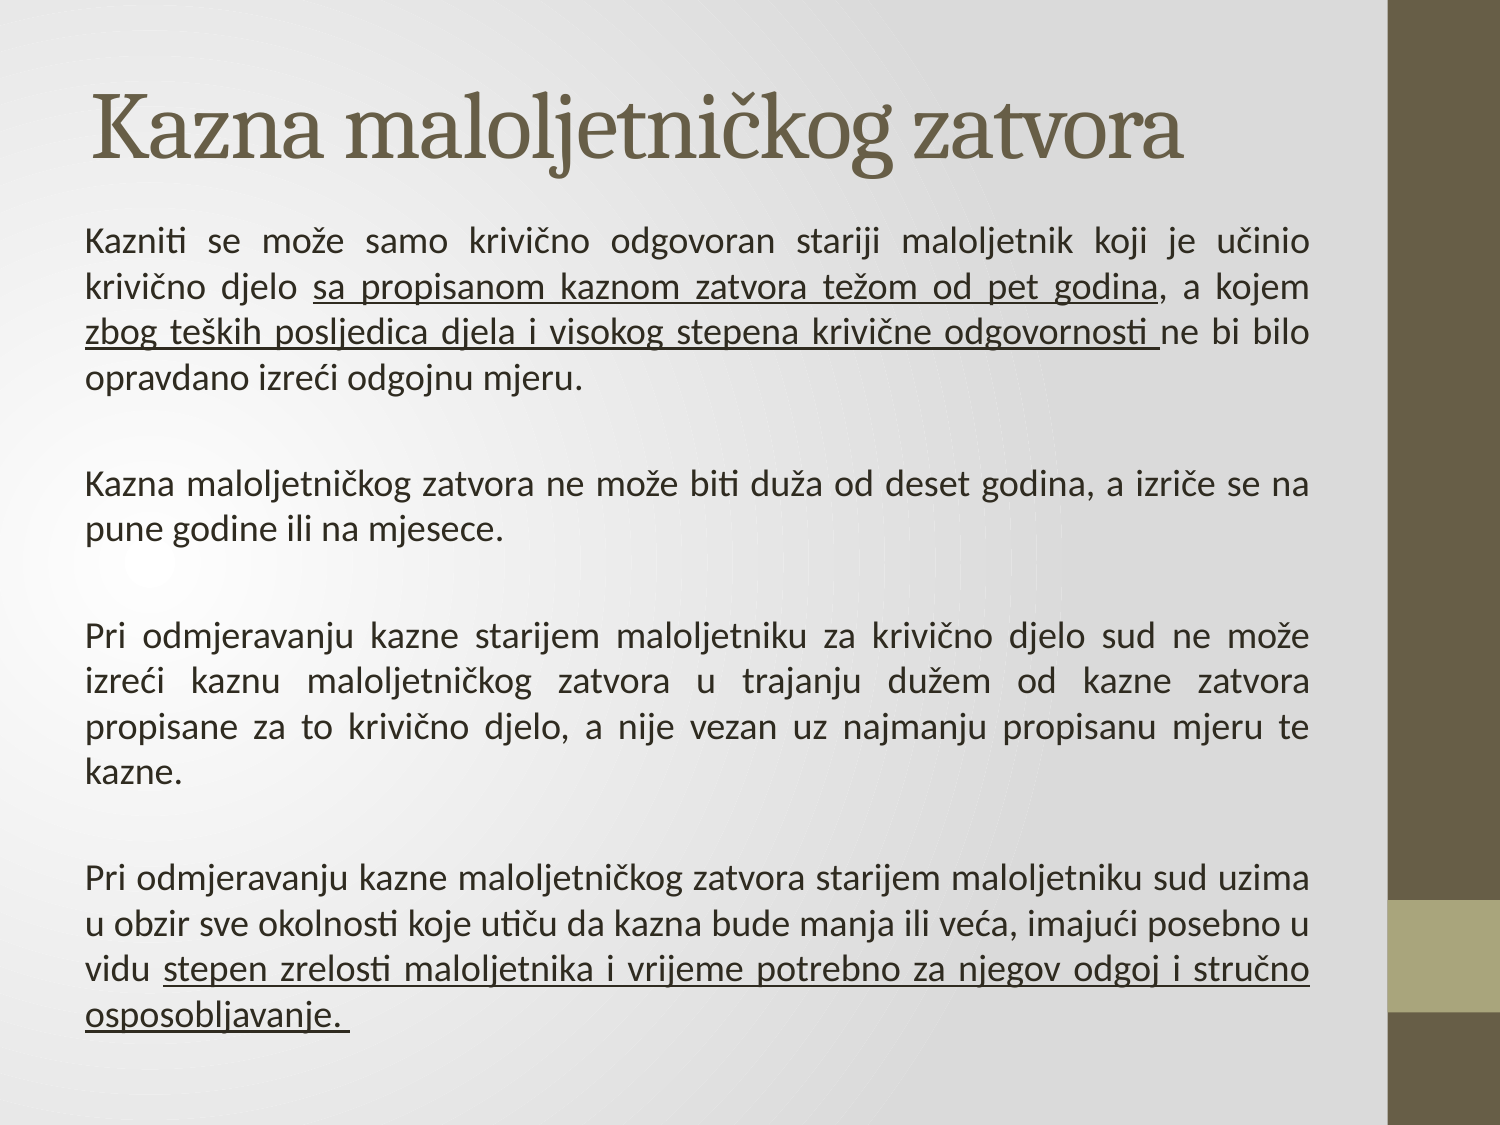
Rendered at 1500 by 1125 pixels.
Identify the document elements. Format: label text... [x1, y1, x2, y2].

list Kazniti se može samo krivično odgovoran stariji maloljetnik koji je učinio krivično djelo sa propisanom kaznom zatvora težom od pet godina, a kojem zbog teških posljedica djela i visokog stepena krivične odgovornosti ne bi bilo opravdano izreći odgojnu mjeru. Kazna maloljetničkog zatvora ne može biti duža od deset godina, a izriče se na pune godine ili na mjesece. Pri odmjeravanju kazne starijem maloljetniku za krivično djelo sud ne može izreći kaznu maloljetničkog zatvora u trajanju dužem od kazne zatvora propisane za to krivično djelo, a nije vezan uz najmanju propisanu mjeru te kazne. Pri odmjeravanju kazne maloljetničkog zatvora starijem maloljetniku sud uzima u obzir sve okolnosti koje utiču da kazna bude manja ili veća, imajući posebno u vidu stepen zrelosti maloljetnika i vrijeme potrebno za njegov odgoj i stručno osposobljavanje. [53, 208, 1325, 1050]
title Kazna maloljetničkog zatvora [75, 45, 1325, 197]
